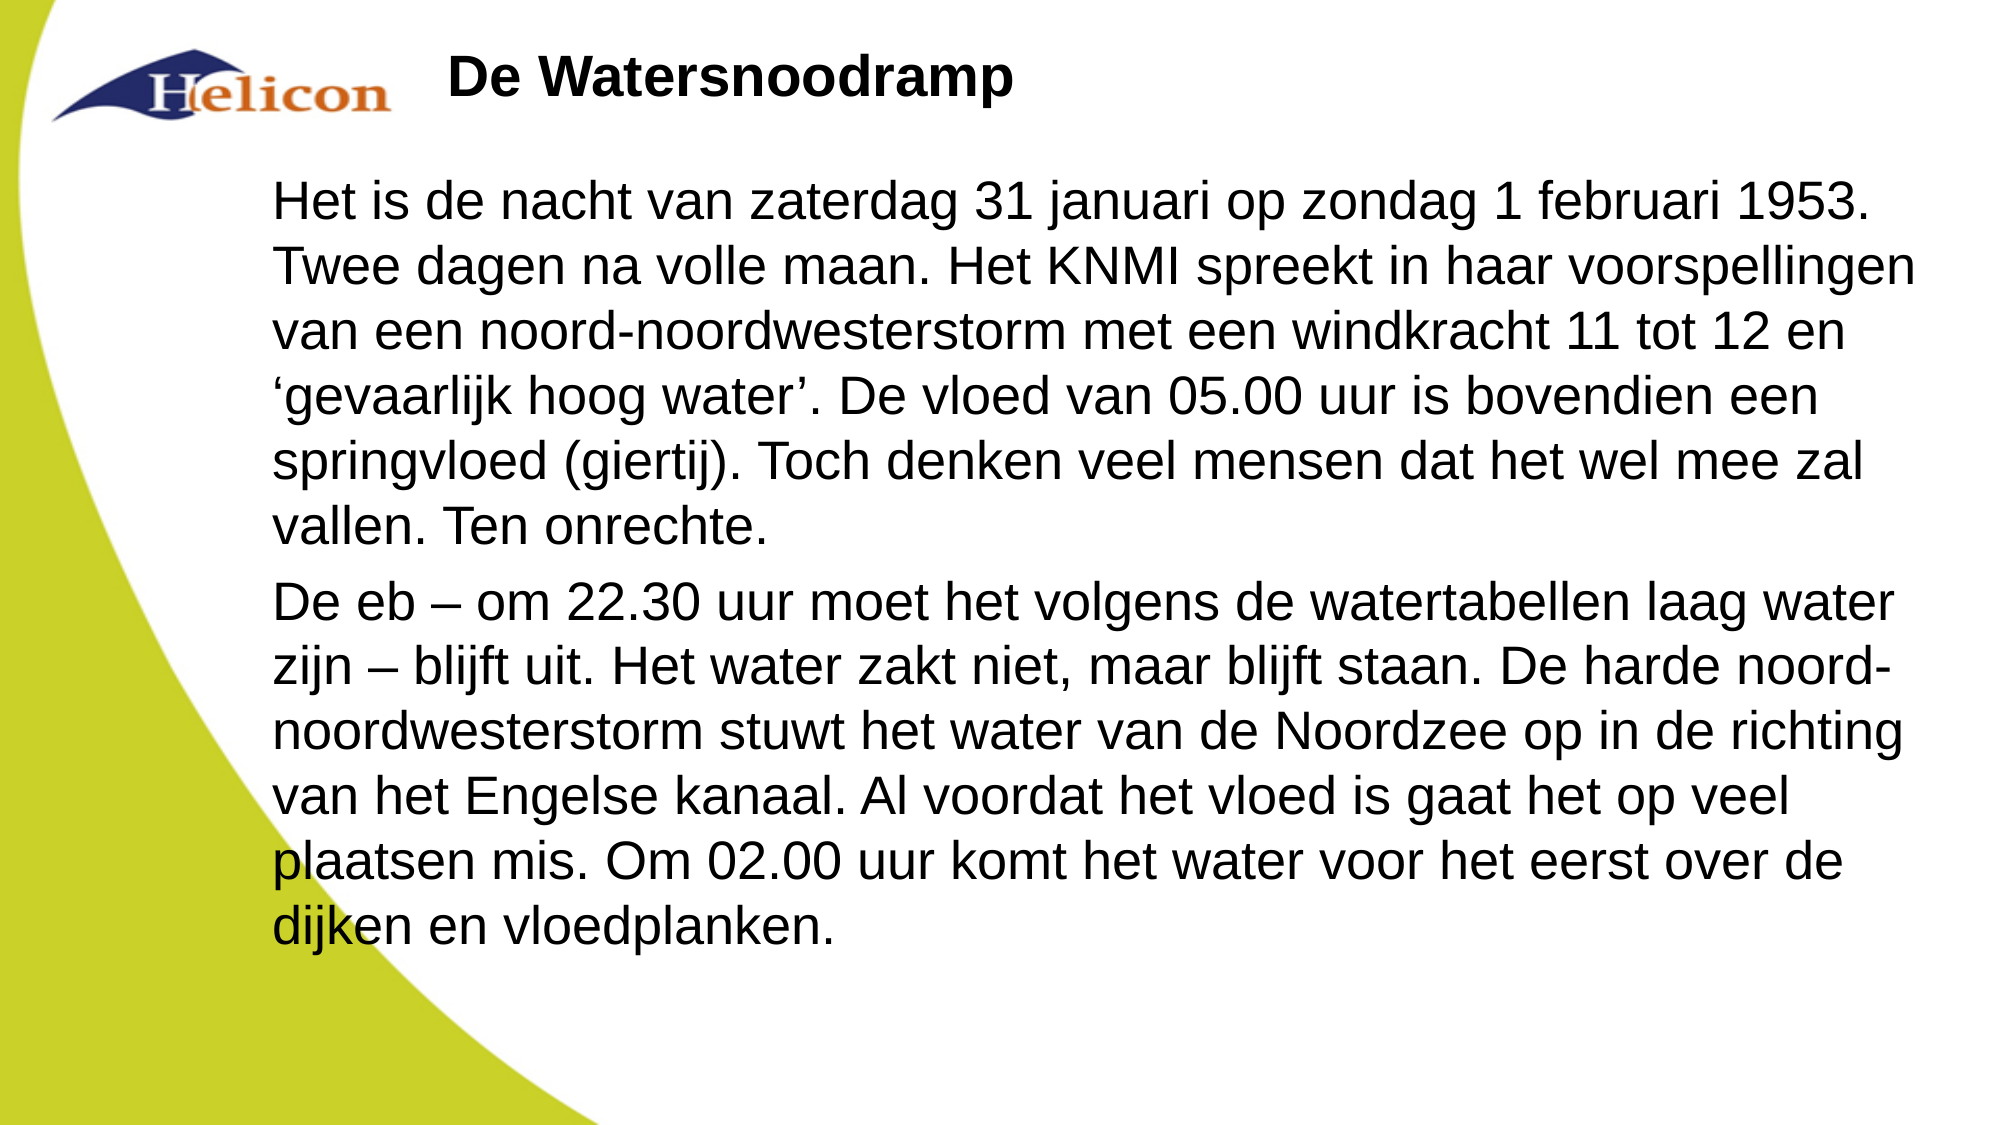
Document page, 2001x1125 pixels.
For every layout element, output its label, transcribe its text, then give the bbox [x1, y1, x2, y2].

list Het is de nacht van zaterdag 31 januari op zondag 1 februari 1953. Twee dagen na volle maan. Het KNMI spreekt in haar voorspellingen van een noord-noordwesterstorm met een windkracht 11 tot 12 en ‘gevaarlijk hoog water’. De vloed van 05.00 uur is bovendien een springvloed (giertij). Toch denken veel mensen dat het wel mee zal vallen. Ten onrechte. De eb – om 22.30 uur moet het volgens de watertabellen laag water zijn – blijft uit. Het water zakt niet, maar blijft staan. De harde noord-noordwesterstorm stuwt het water van de Noordzee op in de richting van het Engelse kanaal. Al voordat het vloed is gaat het op veel plaatsen mis. Om 02.00 uur komt het water voor het eerst over de dijken en vloedplanken. [257, 158, 2000, 967]
title De Watersnoodramp [432, 54, 1887, 158]
picture [0, 0, 2000, 1125]
